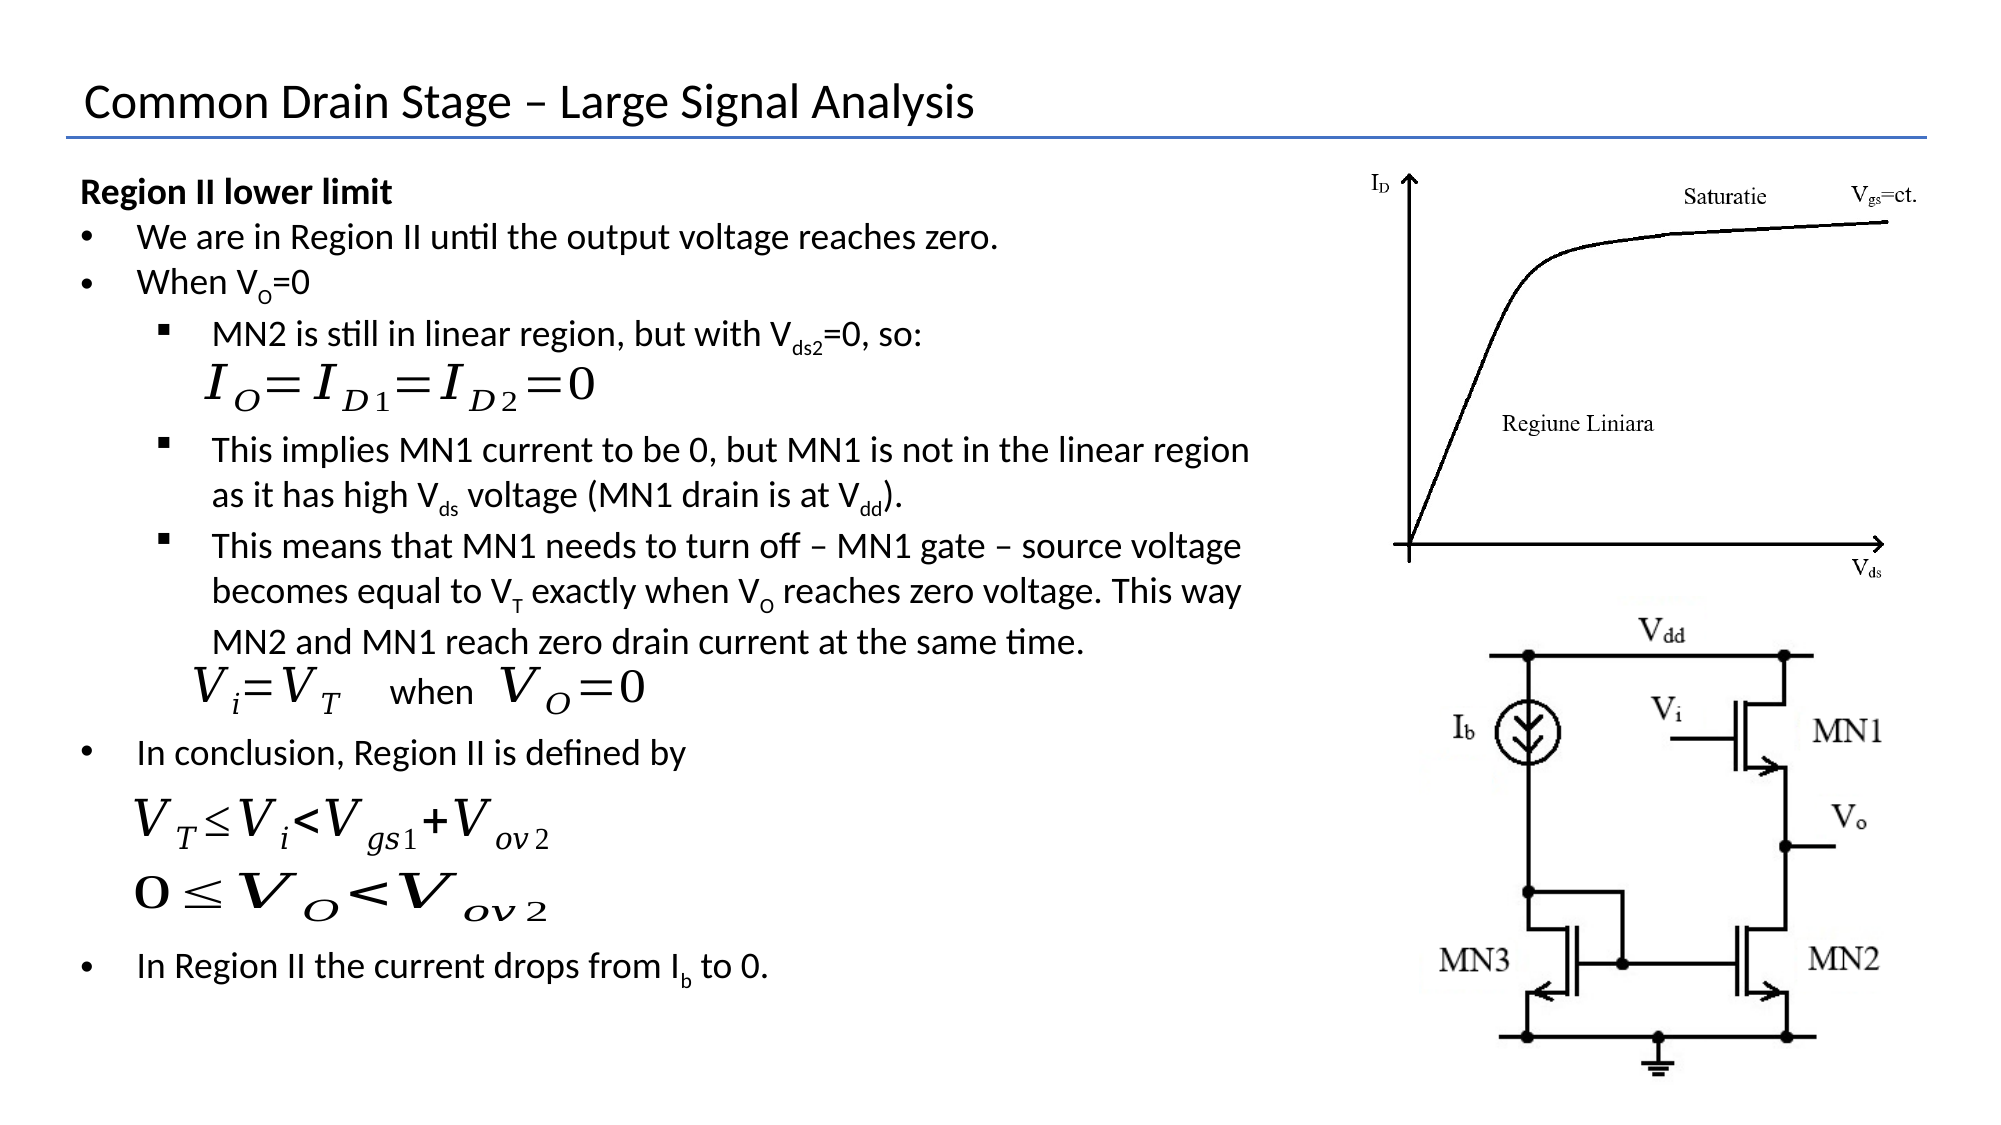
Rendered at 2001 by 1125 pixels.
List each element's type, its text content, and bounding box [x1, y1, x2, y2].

text_box Common Drain Stage – Large Signal Analysis [69, 61, 991, 137]
text_box In conclusion, Region II is defined by [65, 720, 1297, 781]
text_box This implies MN1 current to be 0, but MN1 is not in the linear region as it has high Vds voltage (MN1 drain is at Vdd). This means that MN1 needs to turn off – MN1 gate – source voltage becomes equal to VT exactly when VO reaches zero voltage. This way MN2 and MN1 reach zero drain current at the same time. [65, 417, 1297, 670]
text_box In Region II the current drops from Ib to 0. [65, 933, 1297, 1000]
picture [1419, 596, 1901, 1093]
text_box when [374, 660, 498, 720]
picture [1360, 151, 1923, 583]
text_box Region II lower limit We are in Region II until the output voltage reaches zero. When VO=0 MN2 is still in linear region, but with Vds2=0, so: [65, 160, 1297, 368]
